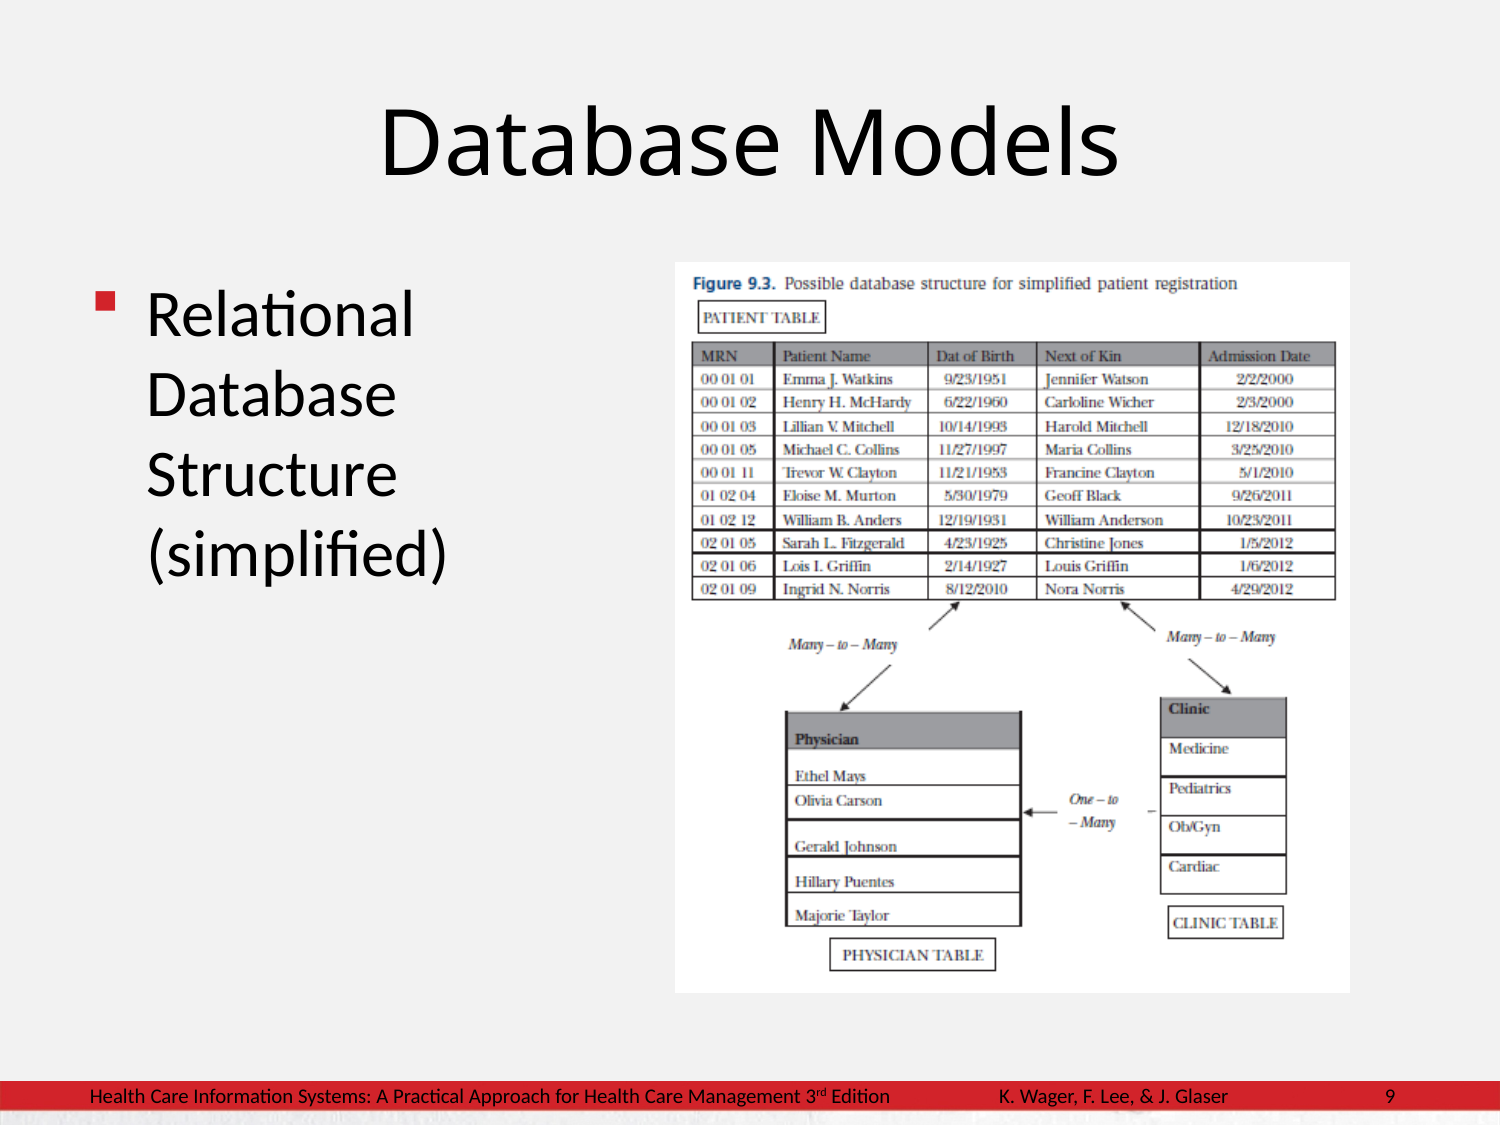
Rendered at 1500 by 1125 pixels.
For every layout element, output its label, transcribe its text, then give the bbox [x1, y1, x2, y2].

list Relational Database Structure (simplified) [75, 262, 588, 1005]
picture [674, 262, 1351, 993]
picture [0, 1081, 1500, 1125]
title Database Models [75, 45, 1425, 233]
